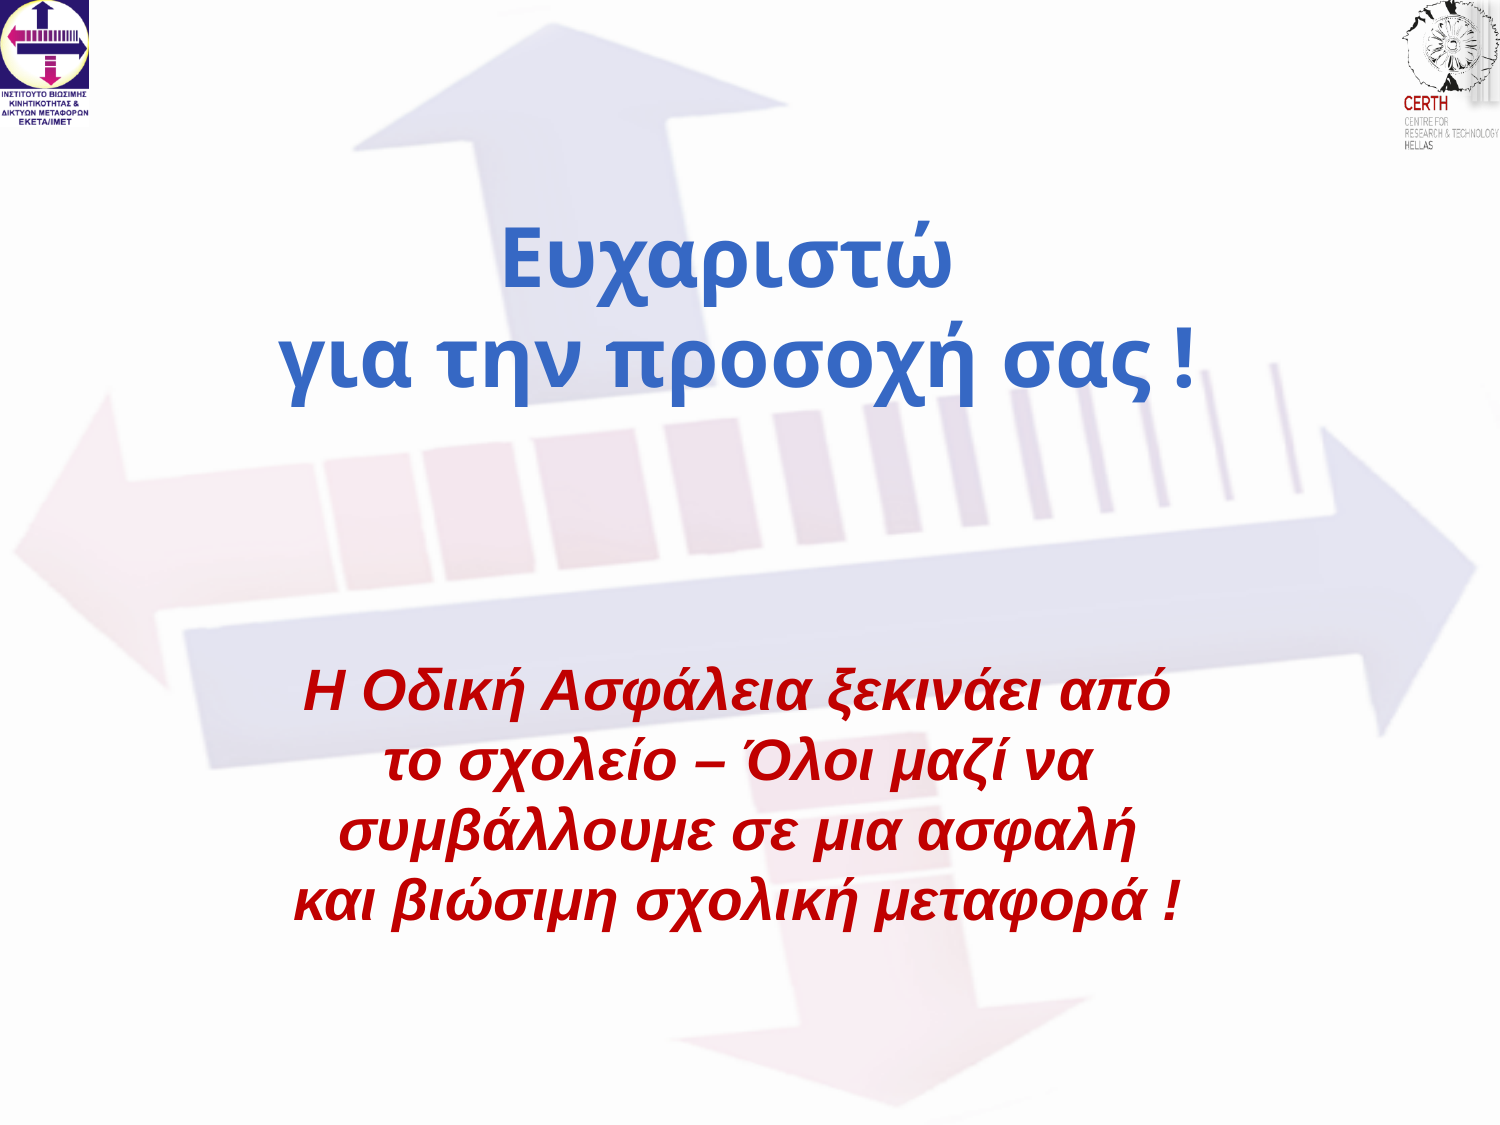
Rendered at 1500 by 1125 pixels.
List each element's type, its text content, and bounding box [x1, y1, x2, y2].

text_box Η Οδική Ασφάλεια ξεκινάει από το σχολείο – Όλοι μαζί να συμβάλλουμε σε μια ασφαλή και βιώσιμη σχολική μεταφορά ! [277, 645, 1199, 940]
picture [0, 0, 1500, 1125]
title Ευχαριστώ για την προσοχή σας ! [100, 196, 1376, 457]
